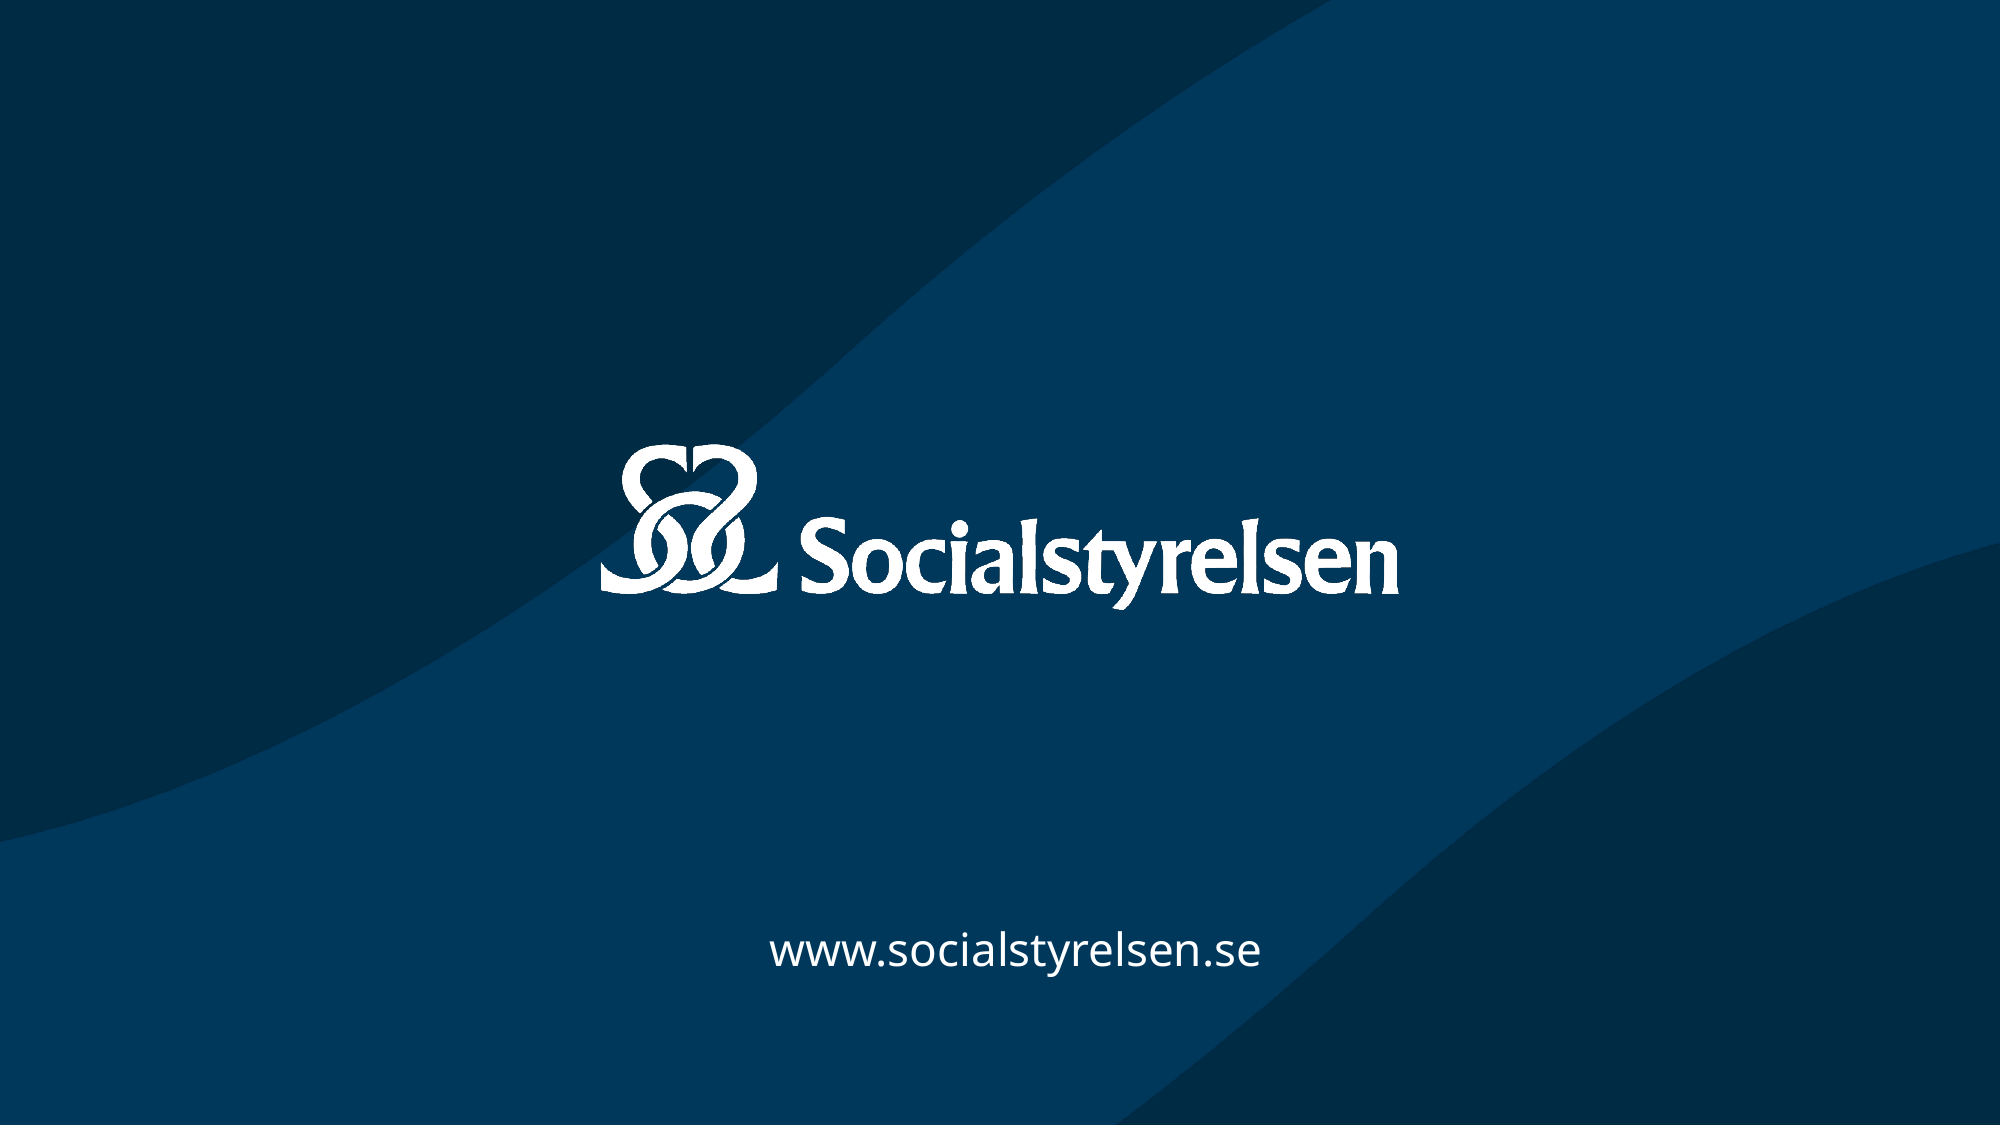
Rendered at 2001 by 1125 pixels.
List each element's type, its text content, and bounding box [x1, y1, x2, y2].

picture [597, 439, 1403, 613]
subtitle www.socialstyrelsen.se [265, 903, 1766, 1021]
